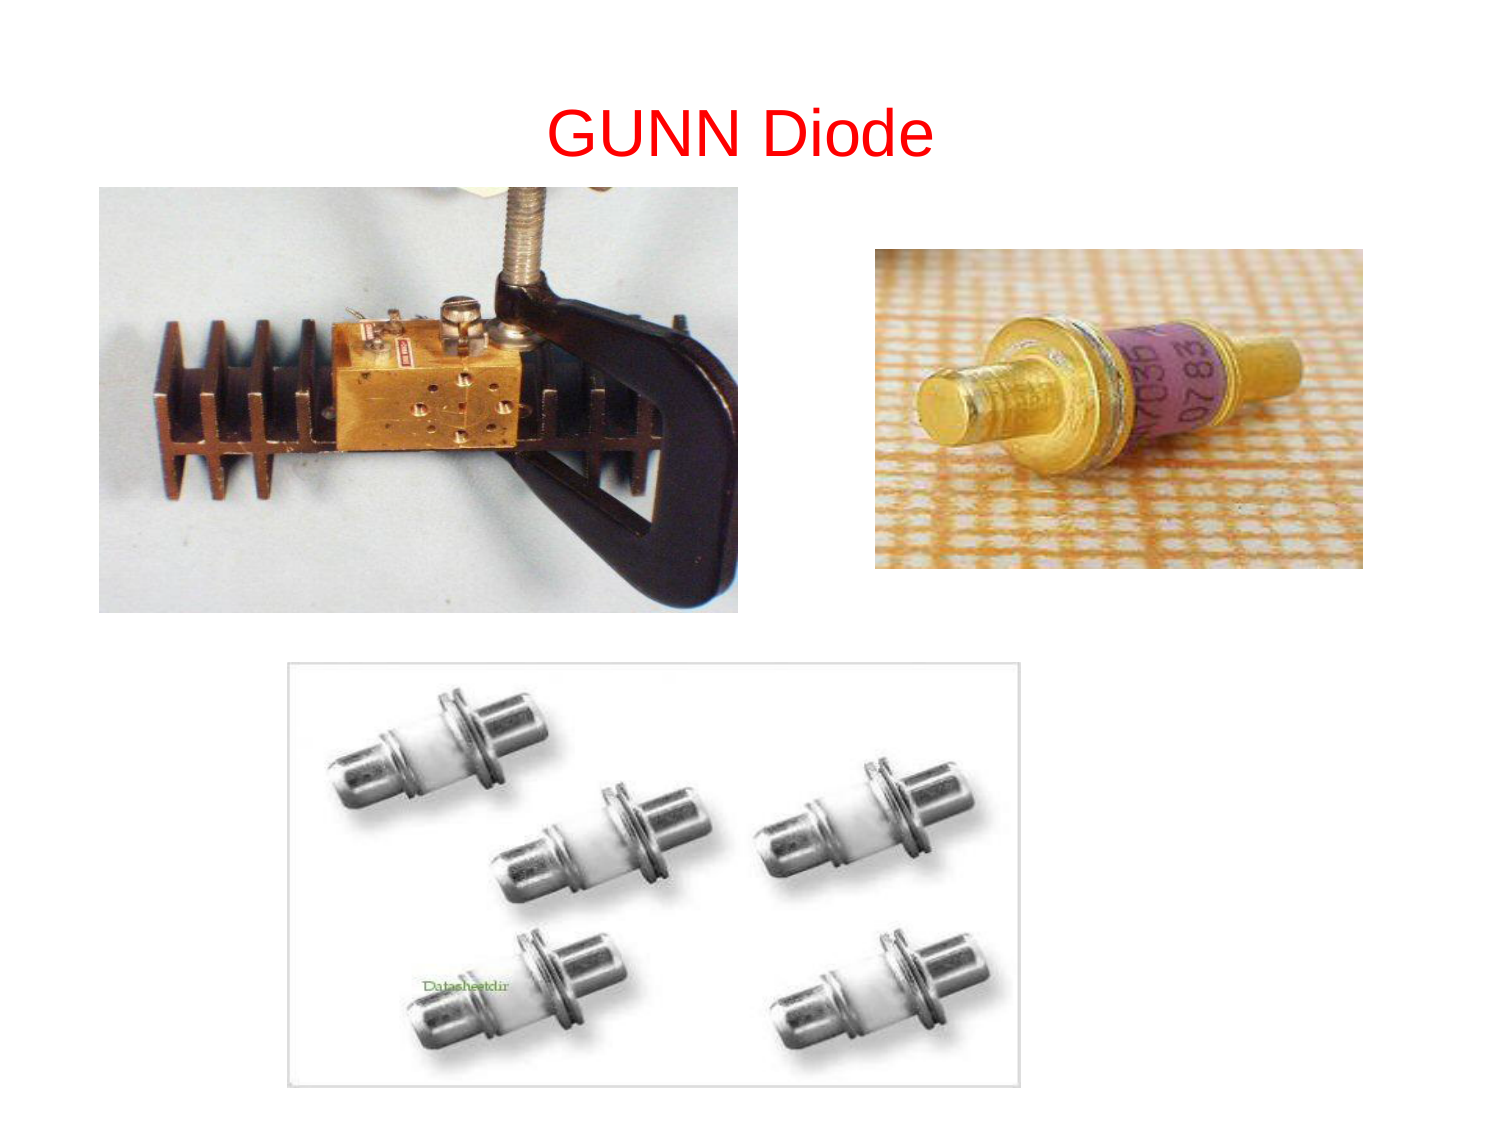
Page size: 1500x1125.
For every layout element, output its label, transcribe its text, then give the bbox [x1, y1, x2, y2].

text_box GUNN Diode [374, 37, 1125, 223]
picture [287, 662, 1021, 1088]
picture [874, 249, 1363, 569]
picture [99, 187, 738, 613]
